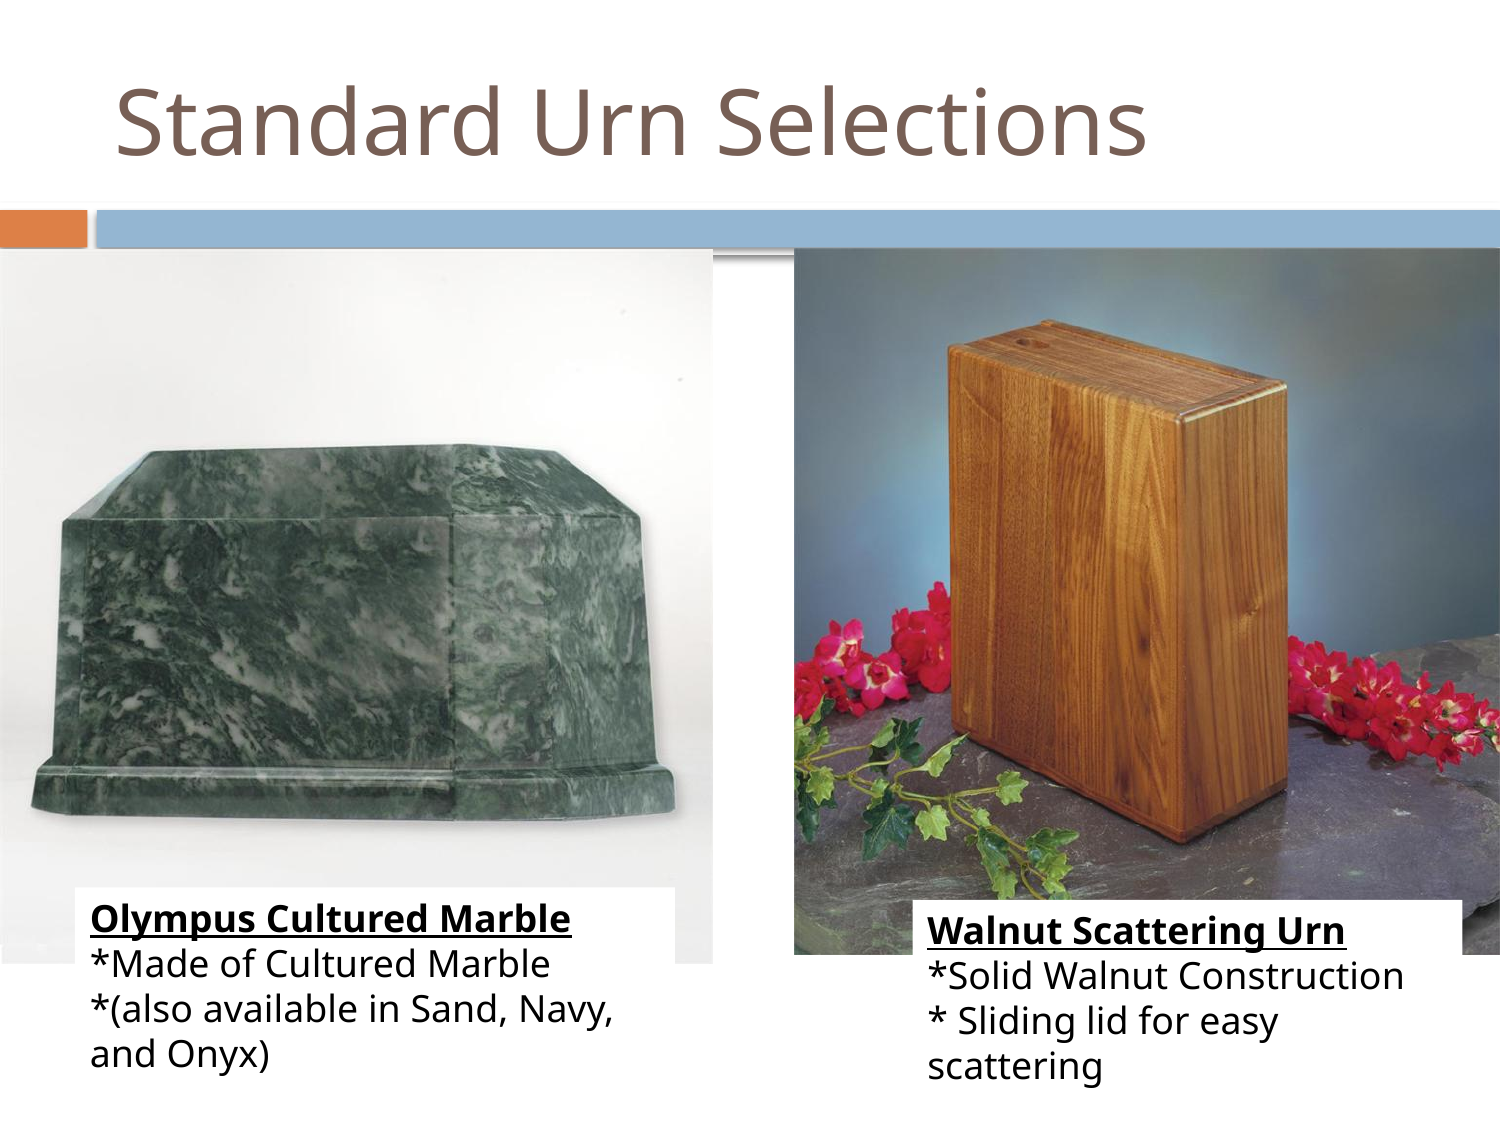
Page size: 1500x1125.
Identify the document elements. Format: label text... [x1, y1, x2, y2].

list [794, 248, 1500, 956]
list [0, 249, 713, 964]
text_box Olympus Cultured Marble *Made of Cultured Marble *(also available in Sand, Navy, and Onyx) [74, 975, 675, 1083]
title Standard Urn Selections [99, 37, 1438, 200]
text_box Walnut Scattering Urn *Solid Walnut Construction * Sliding lid for easy scattering [912, 965, 1463, 1095]
